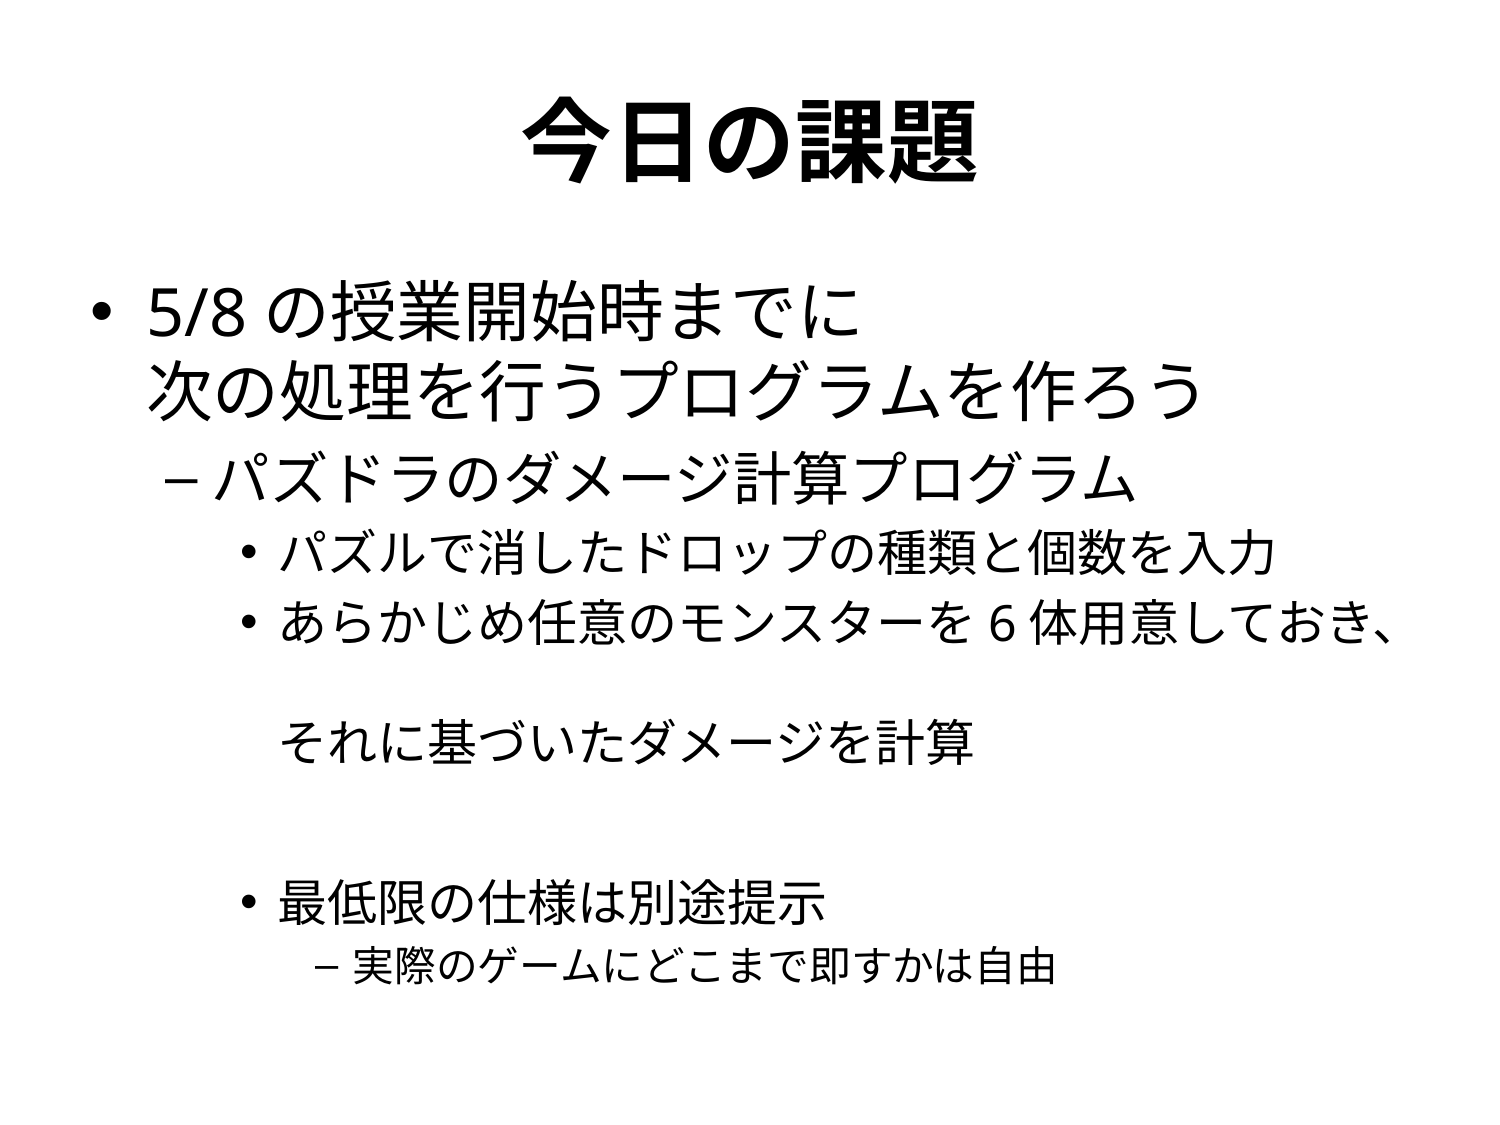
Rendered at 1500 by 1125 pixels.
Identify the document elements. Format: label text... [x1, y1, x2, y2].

title 今日の課題 [75, 45, 1425, 233]
list 5/8の授業開始時までに 次の処理を行うプログラムを作ろう パズドラのダメージ計算プログラム パズルで消したドロップの種類と個数を入力 あらかじめ任意のモンスターを6体用意しておき、 それに基づいたダメージを計算 最低限の仕様は別途提示 実際のゲームにどこまで即すかは自由 [75, 262, 1425, 1005]
